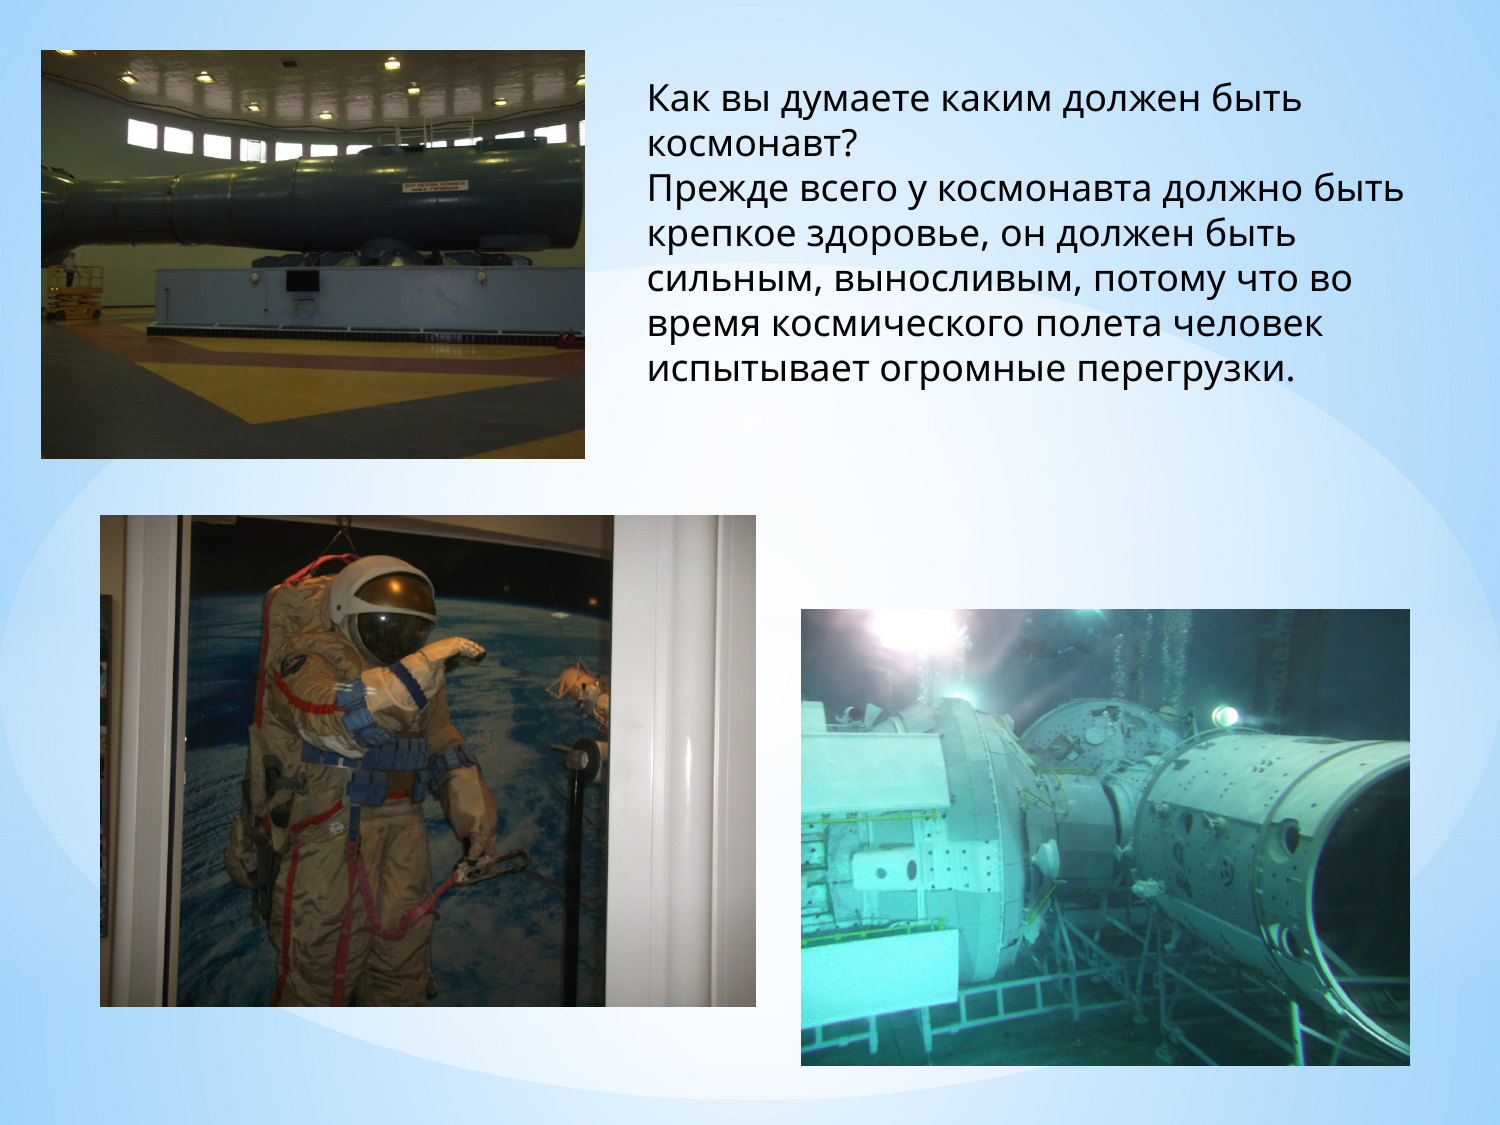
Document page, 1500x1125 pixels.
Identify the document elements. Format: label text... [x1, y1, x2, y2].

picture [41, 50, 585, 459]
text_box Как вы думаете каким должен быть космонавт? Прежде всего у космонавта должно быть крепкое здоровье, он должен быть сильным, выносливым, потому что во время космического полета человек испытывает огромные перегрузки. [631, 66, 1424, 397]
picture [800, 609, 1410, 1067]
picture [100, 514, 756, 1008]
